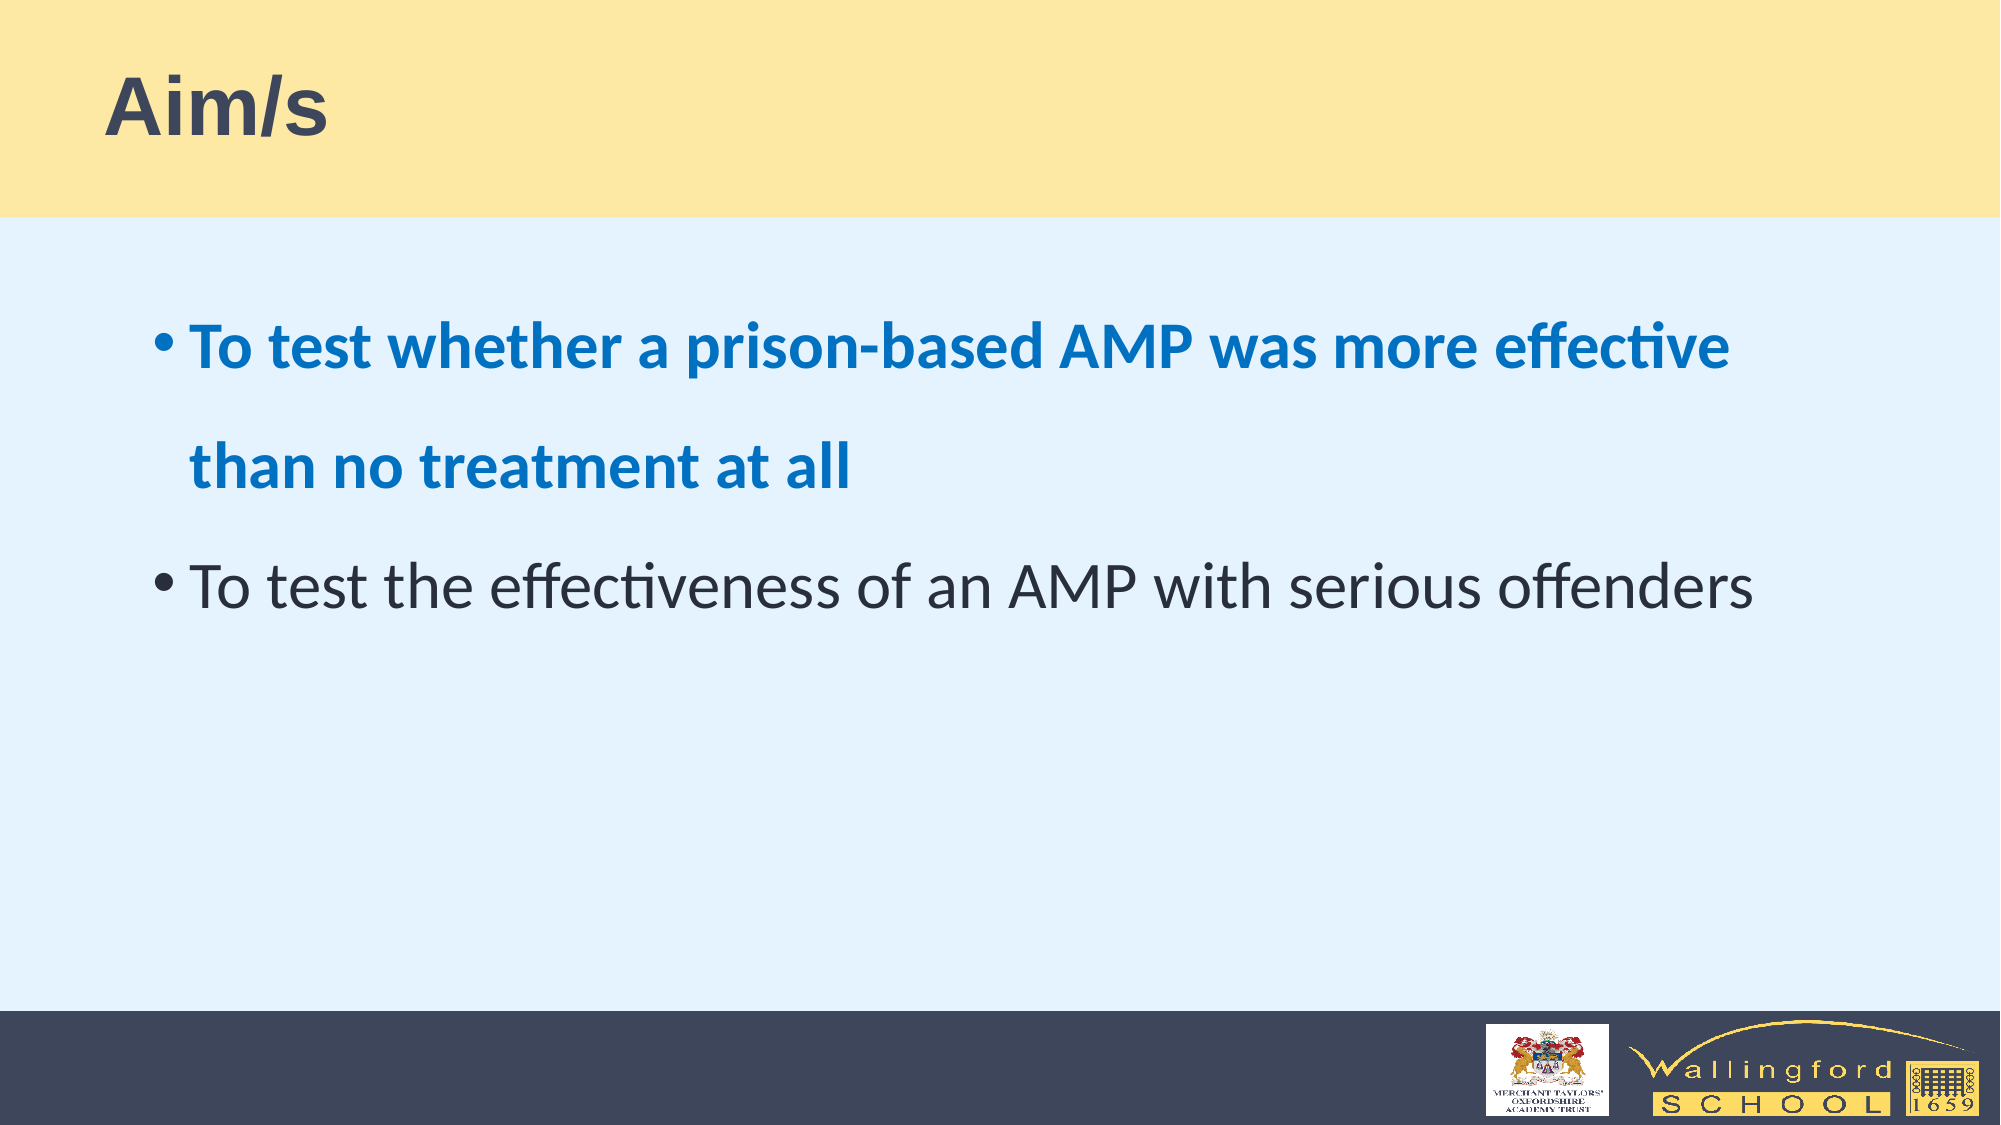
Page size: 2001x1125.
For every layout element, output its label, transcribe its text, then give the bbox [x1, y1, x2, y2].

picture [1627, 1020, 1979, 1116]
picture [1486, 1024, 1609, 1116]
list To test whether a prison-based AMP was more effective than no treatment at all To test the effectiveness of an AMP with serious offenders [137, 254, 1863, 968]
title Aim/s [0, 0, 2000, 218]
